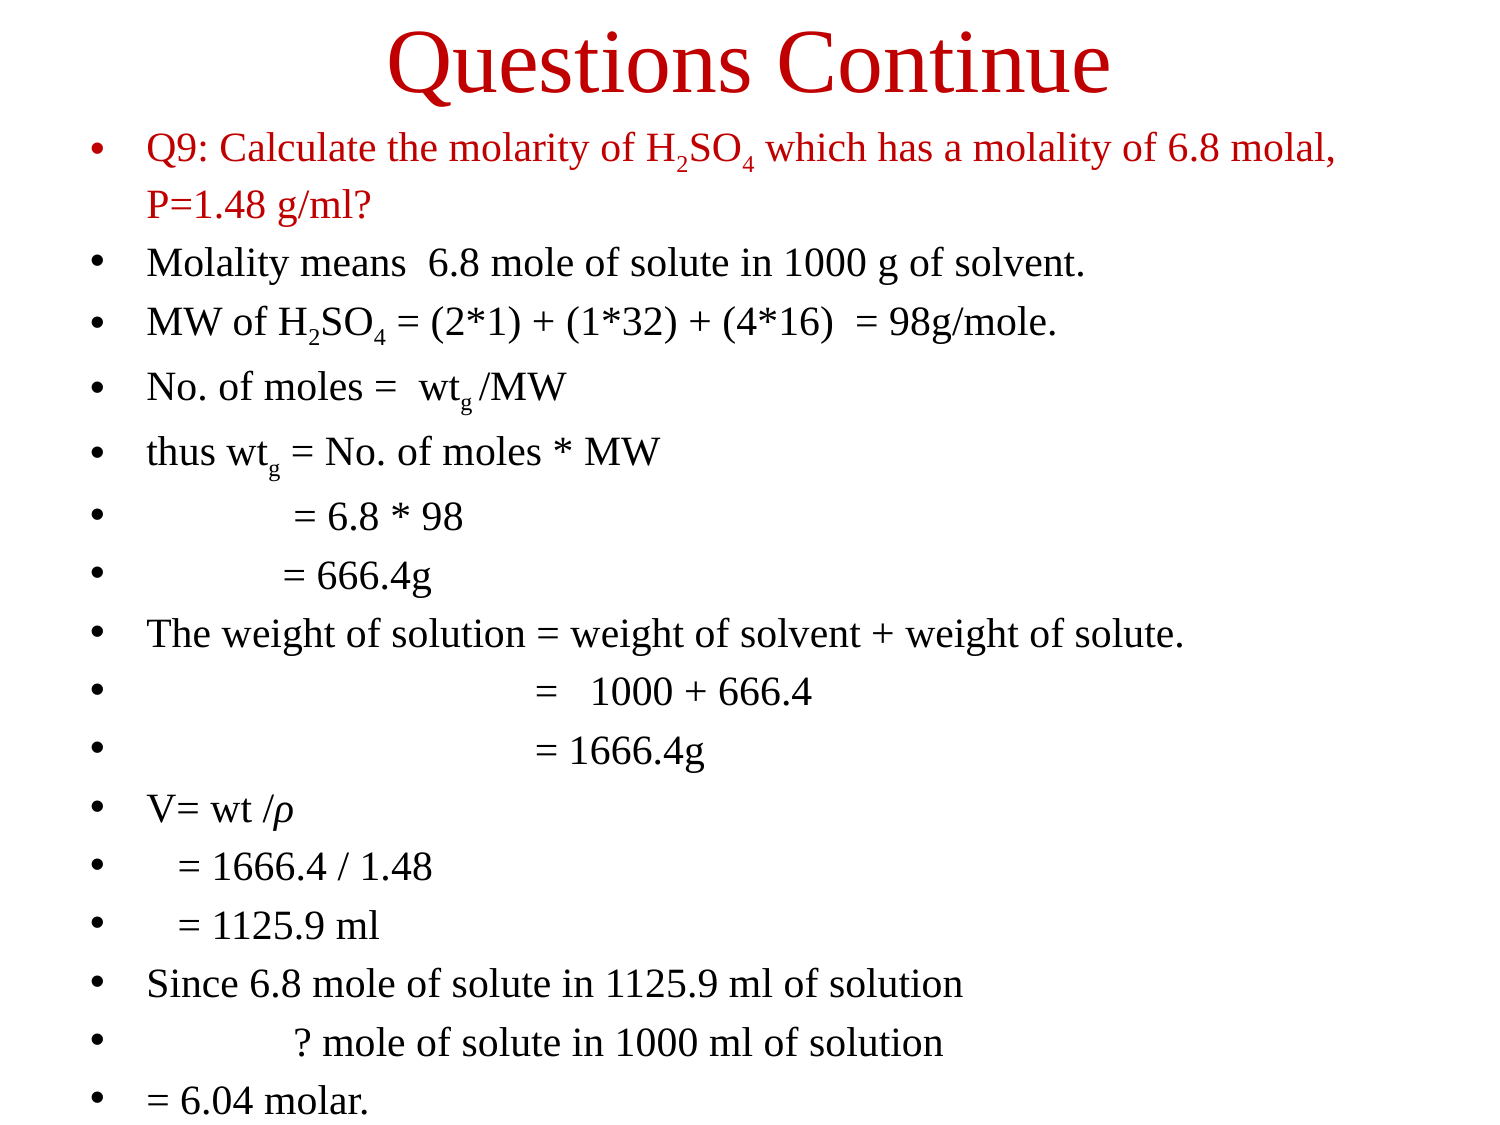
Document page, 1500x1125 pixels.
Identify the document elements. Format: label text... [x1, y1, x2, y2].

list Q9: Calculate the molarity of H2SO4 which has a molality of 6.8 molal, P=1.48 g/ml? Molality means 6.8 mole of solute in 1000 g of solvent. MW of H2SO4 = (2*1) + (1*32) + (4*16) = 98g/mole. No. of moles = wtg /MW thus wtg = No. of moles * MW = 6.8 * 98 = 666.4g The weight of solution = weight of solvent + weight of solute. = 1000 + 666.4 = 1666.4g V= wt /ρ = 1666.4 / 1.48 = 1125.9 ml Since 6.8 mole of solute in 1125.9 ml of solution ? mole of solute in 1000 ml of solution = 6.04 molar. [75, 112, 1425, 1125]
title Questions Continue [75, 0, 1425, 112]
